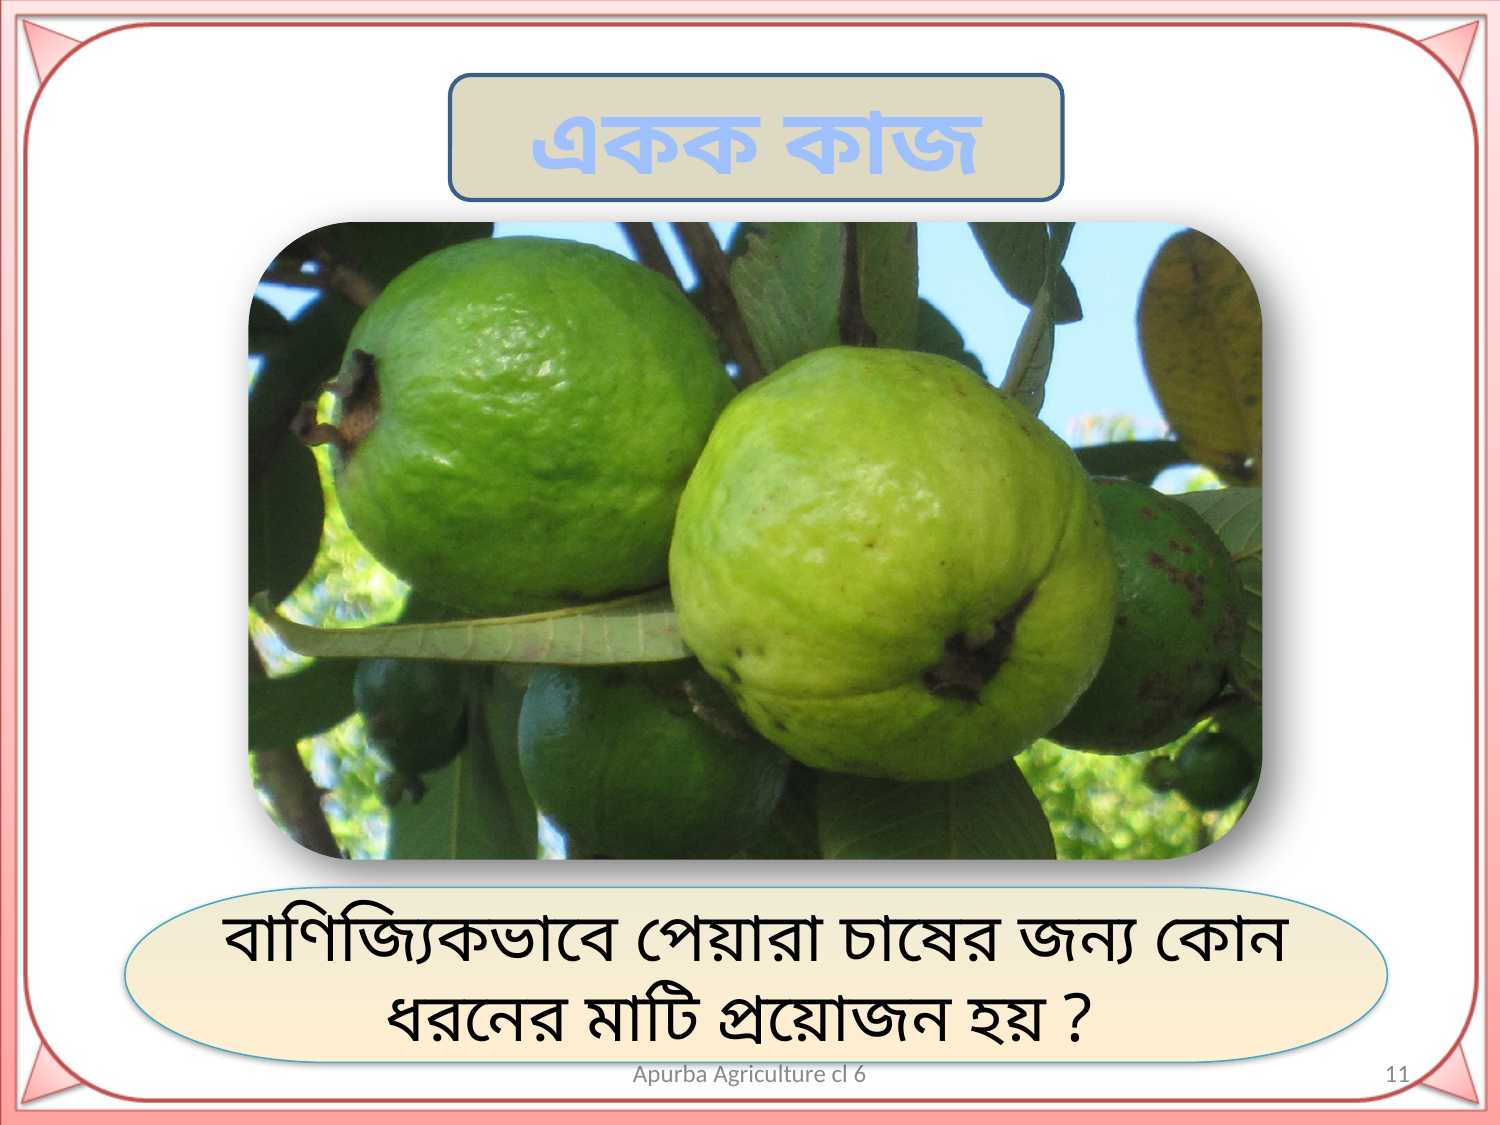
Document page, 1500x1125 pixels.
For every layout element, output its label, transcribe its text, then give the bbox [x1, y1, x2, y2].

footer Apurba Agriculture cl 6 [512, 1042, 988, 1103]
text_box একক কাজ [447, 72, 1065, 203]
text_box বাণিজ্যিকভাবে পেয়ারা চাষের জন্য কোন ধরনের মাটি প্রয়োজন হয় ? [124, 886, 1389, 1064]
picture [0, 0, 1500, 1125]
slide_number 11 [1074, 1042, 1425, 1103]
